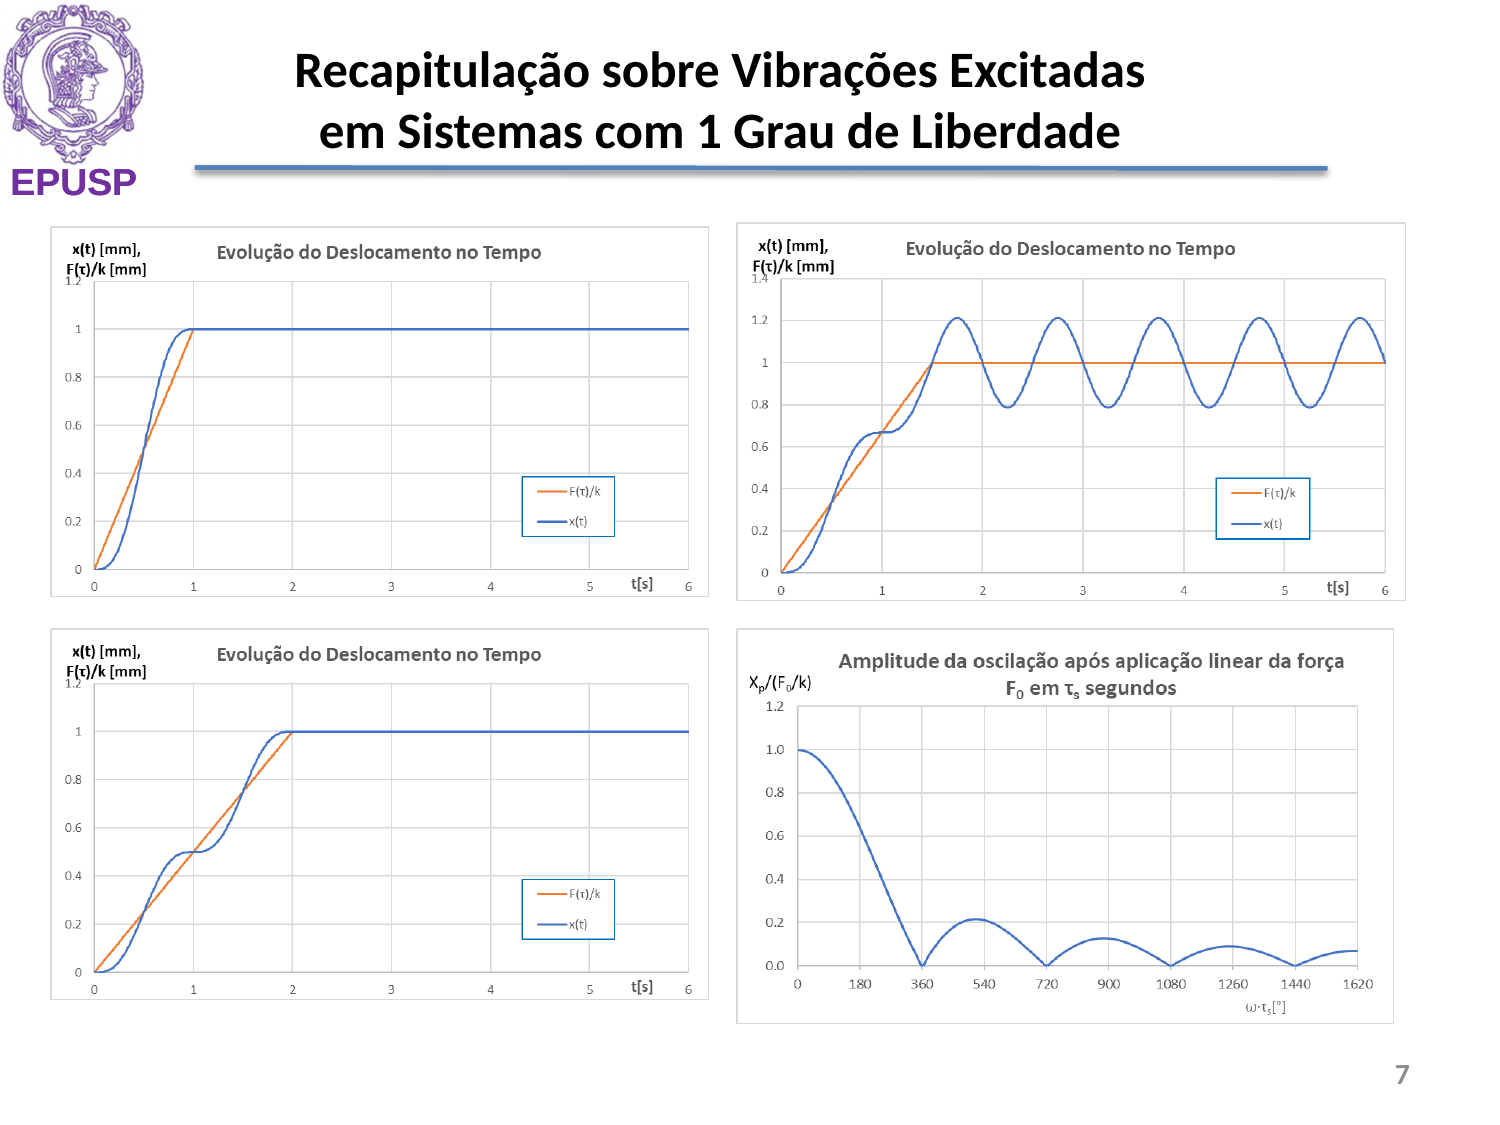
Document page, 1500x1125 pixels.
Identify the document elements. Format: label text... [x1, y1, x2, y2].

text_box Recapitulação sobre Vibrações Excitadas em Sistemas com 1 Grau de Liberdade [259, 28, 1182, 168]
picture [50, 628, 709, 1001]
picture [0, 0, 148, 167]
picture [735, 628, 1394, 1024]
picture [735, 222, 1407, 601]
slide_number 7 [1074, 1042, 1425, 1103]
picture [50, 225, 709, 598]
